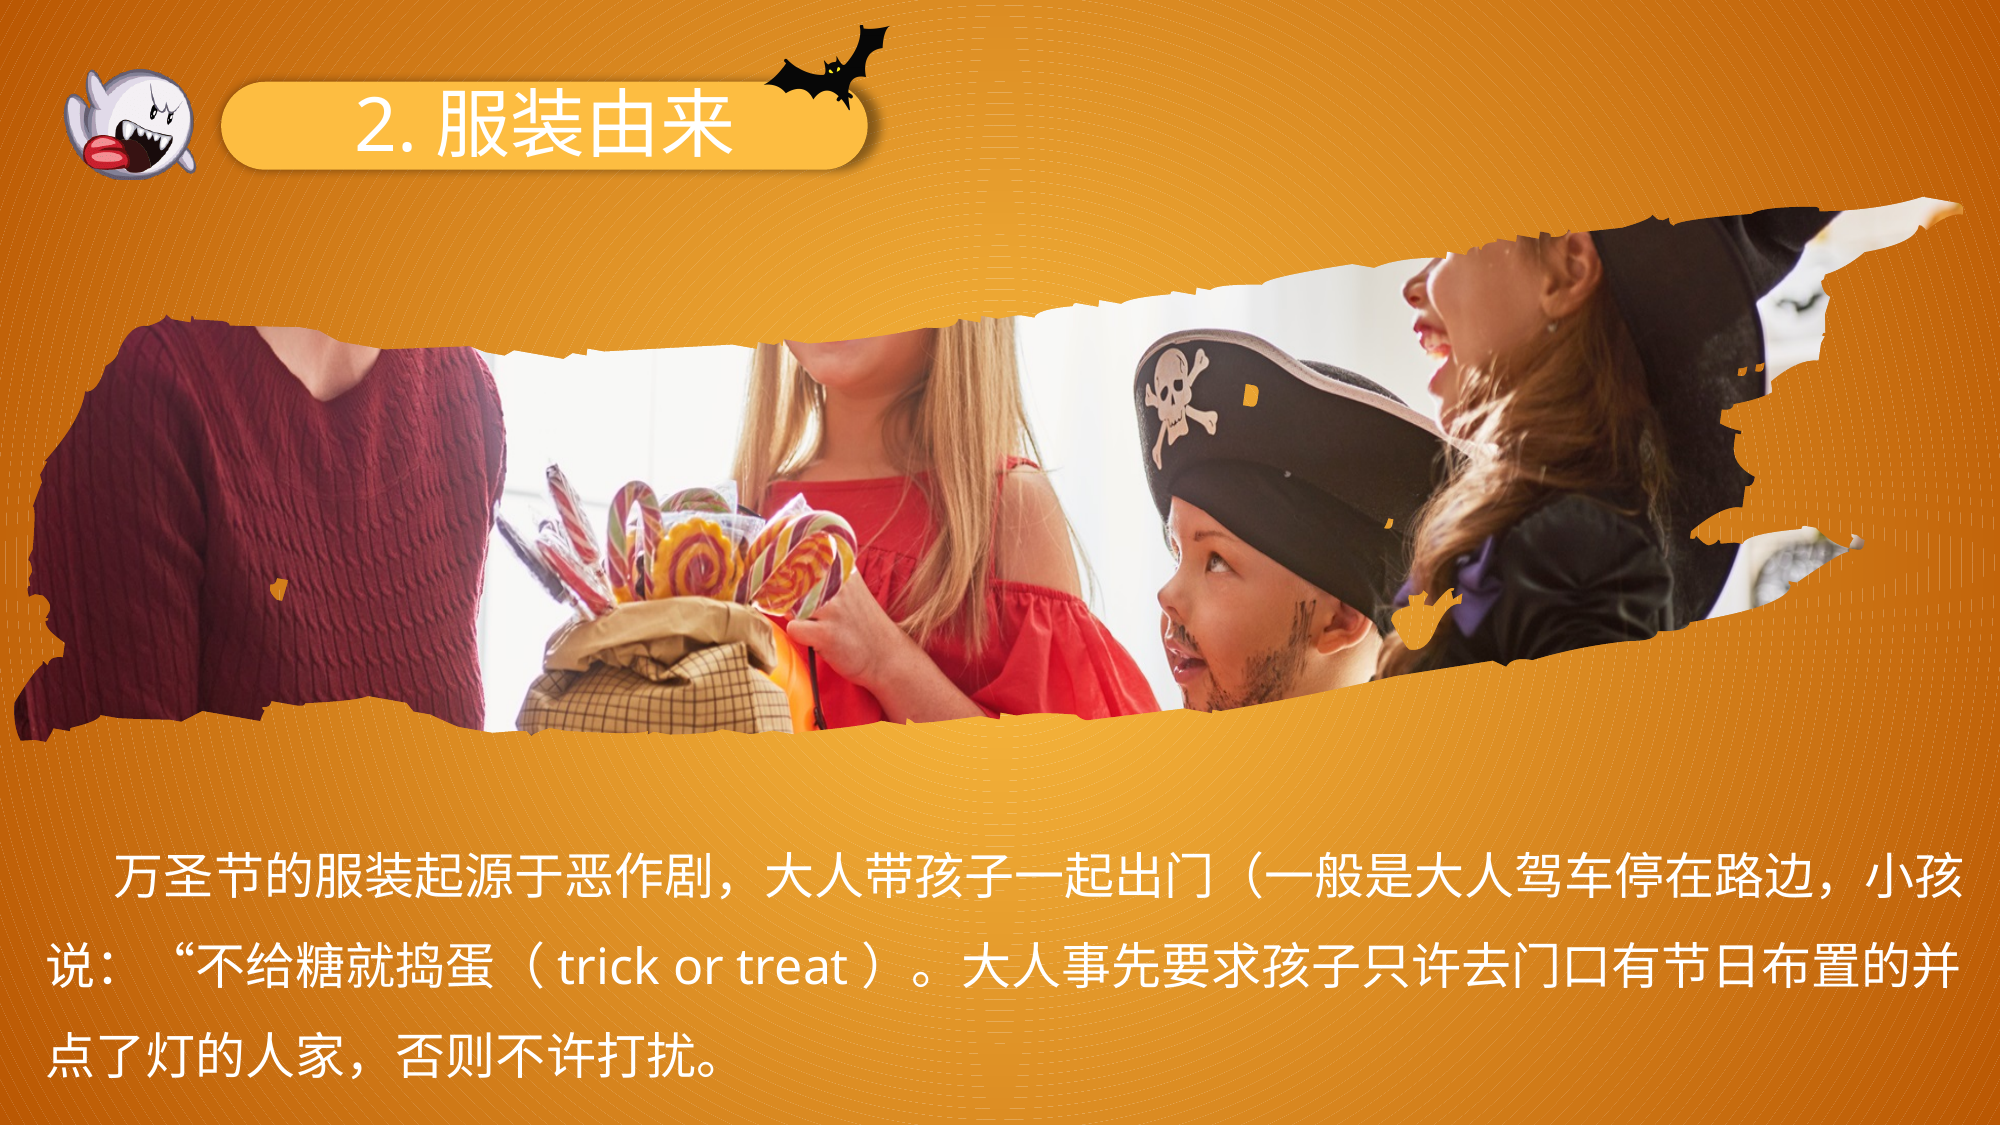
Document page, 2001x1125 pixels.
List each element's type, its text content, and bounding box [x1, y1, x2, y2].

text_box 万圣节的服装起源于恶作剧，大人带孩子一起出门（一般是大人驾车停在路边，小孩说：“不给糖就捣蛋（trick or treat）。大人事先要求孩子只许去门口有节日布置的并点了灯的人家，否则不许打扰。 [31, 807, 2000, 1093]
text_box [31, 4, 891, 180]
picture [14, 196, 1964, 742]
